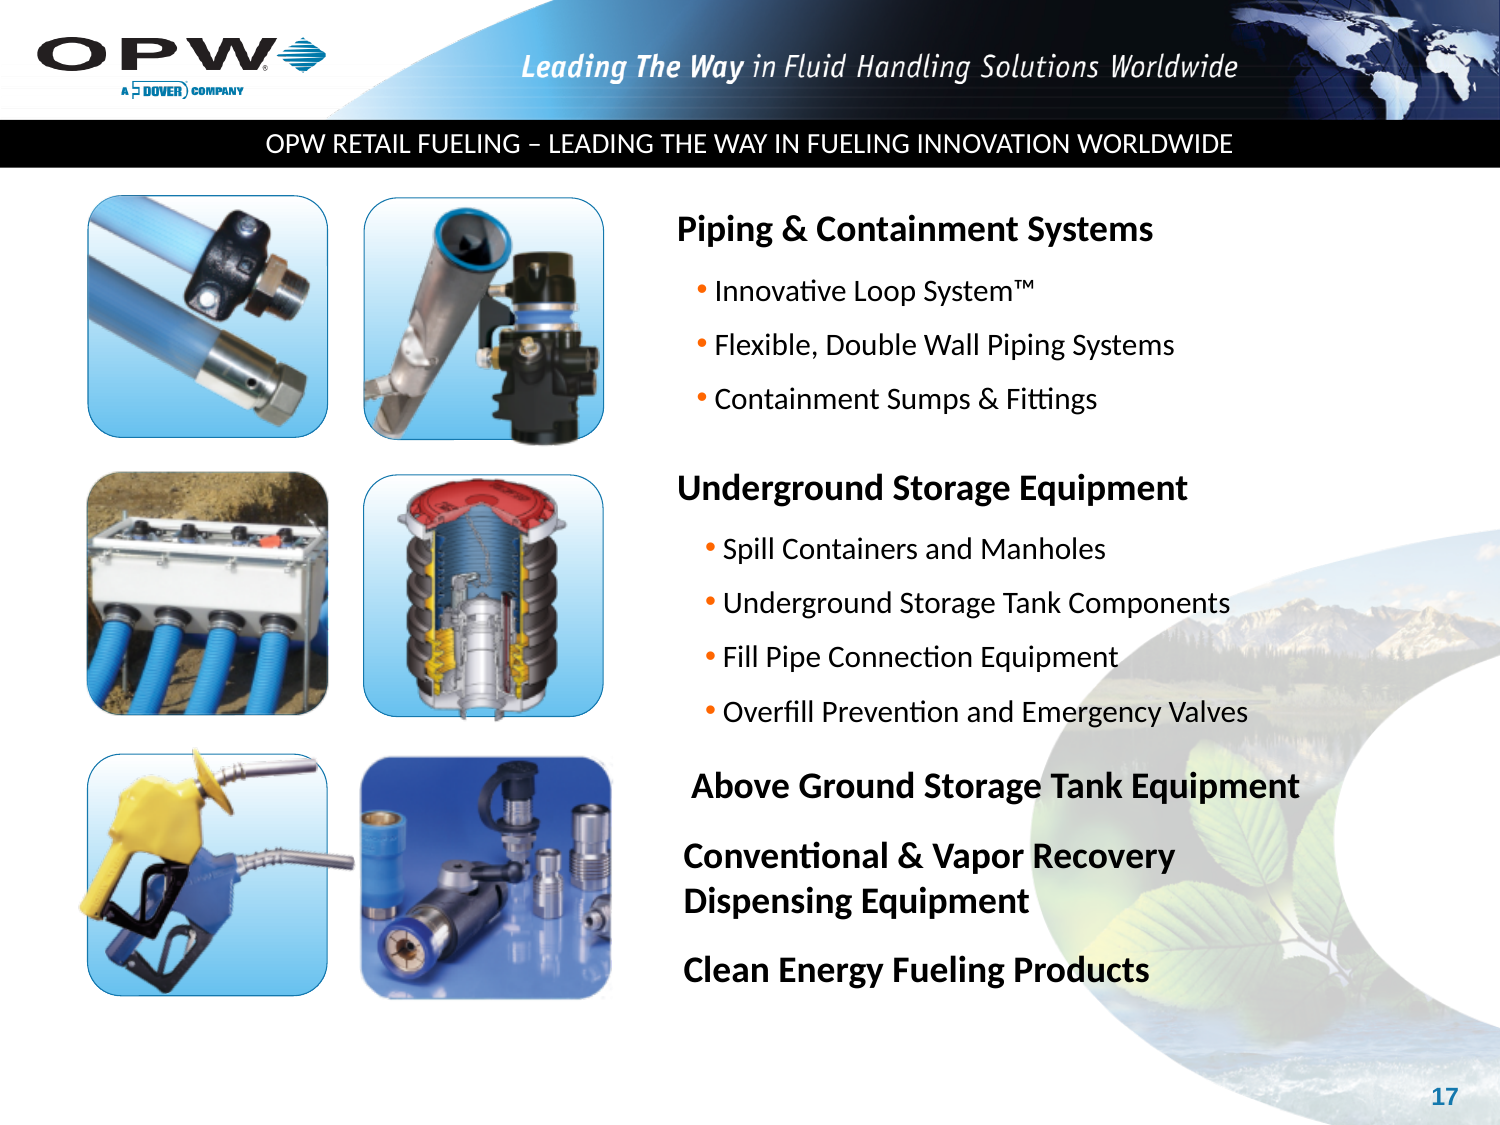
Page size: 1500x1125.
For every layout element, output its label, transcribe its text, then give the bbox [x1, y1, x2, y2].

text_box Clean Energy Fueling Products [668, 937, 1419, 998]
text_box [76, 737, 362, 969]
picture [0, 0, 1500, 119]
text_box Piping & Containment Systems Innovative Loop System™ Flexible, Double Wall Piping Systems Containment Sumps & Fittings [662, 200, 1413, 424]
picture [0, 168, 1500, 1125]
text_box [363, 474, 604, 717]
text_box Conventional & Vapor Recovery Dispensing Equipment [668, 823, 1419, 929]
text_box Underground Storage Equipment Spill Containers and Manholes Underground Storage Tank Components Fill Pipe Connection Equipment Overfill Prevention and Emergency Valves [662, 458, 1413, 736]
text_box Above Ground Storage Tank Equipment [676, 754, 1316, 823]
text_box [388, 197, 604, 255]
text_box [163, 977, 324, 996]
title OPW RETAIL FUELING – LEADING THE WAY IN FUELING INNOVATION WORLDWIDE [12, 116, 1488, 168]
text_box [91, 977, 119, 996]
